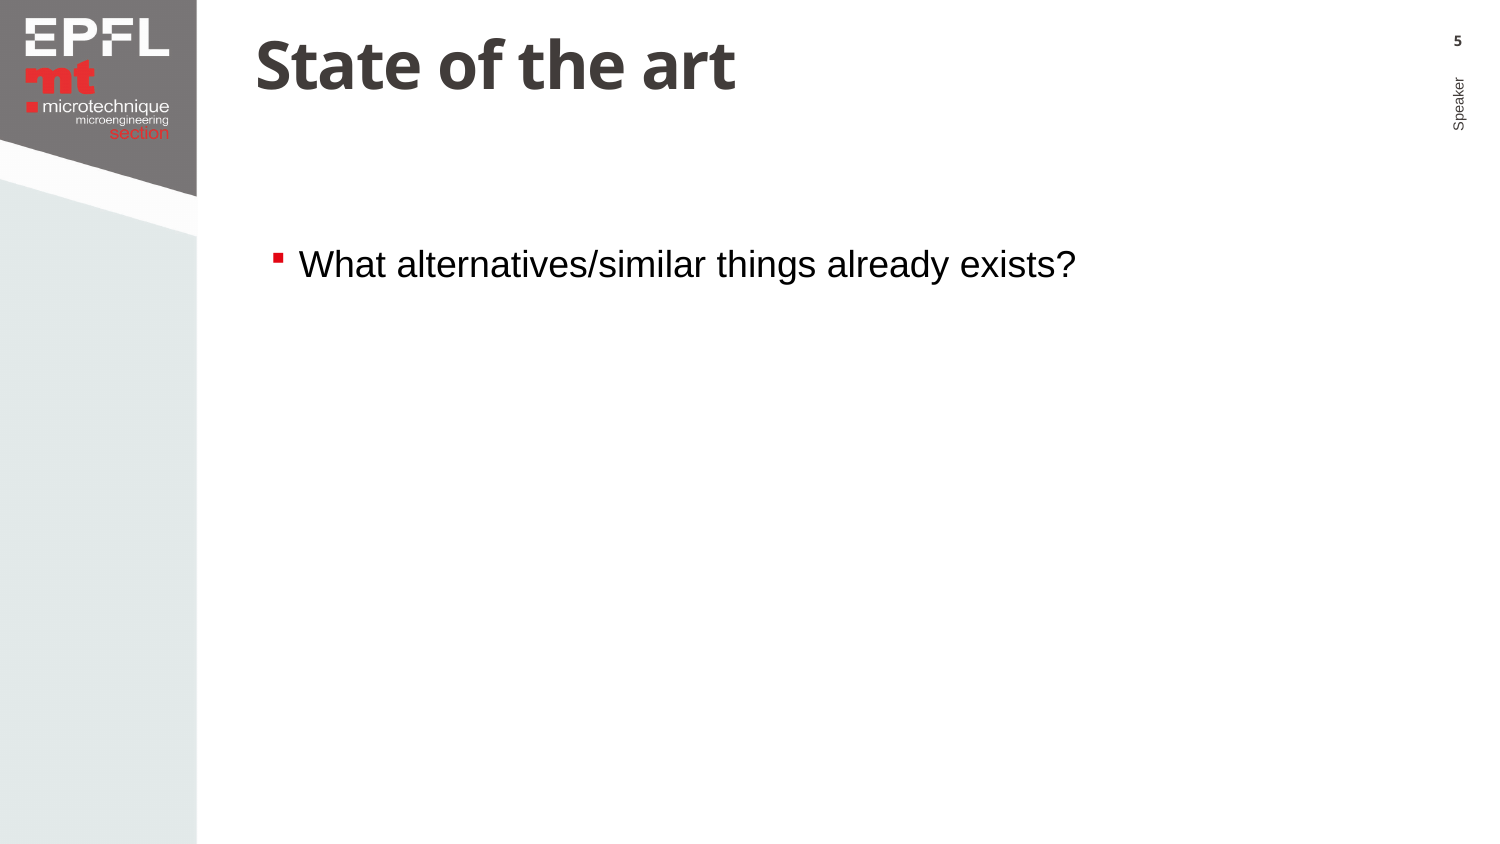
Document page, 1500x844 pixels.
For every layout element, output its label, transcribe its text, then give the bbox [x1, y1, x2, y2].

slide_number 5 [1415, 32, 1500, 59]
picture [0, 0, 198, 844]
list What alternatives/similar things already exists? [241, 237, 1500, 793]
title State of the art [225, 31, 827, 208]
footer Speaker [1415, 59, 1500, 641]
